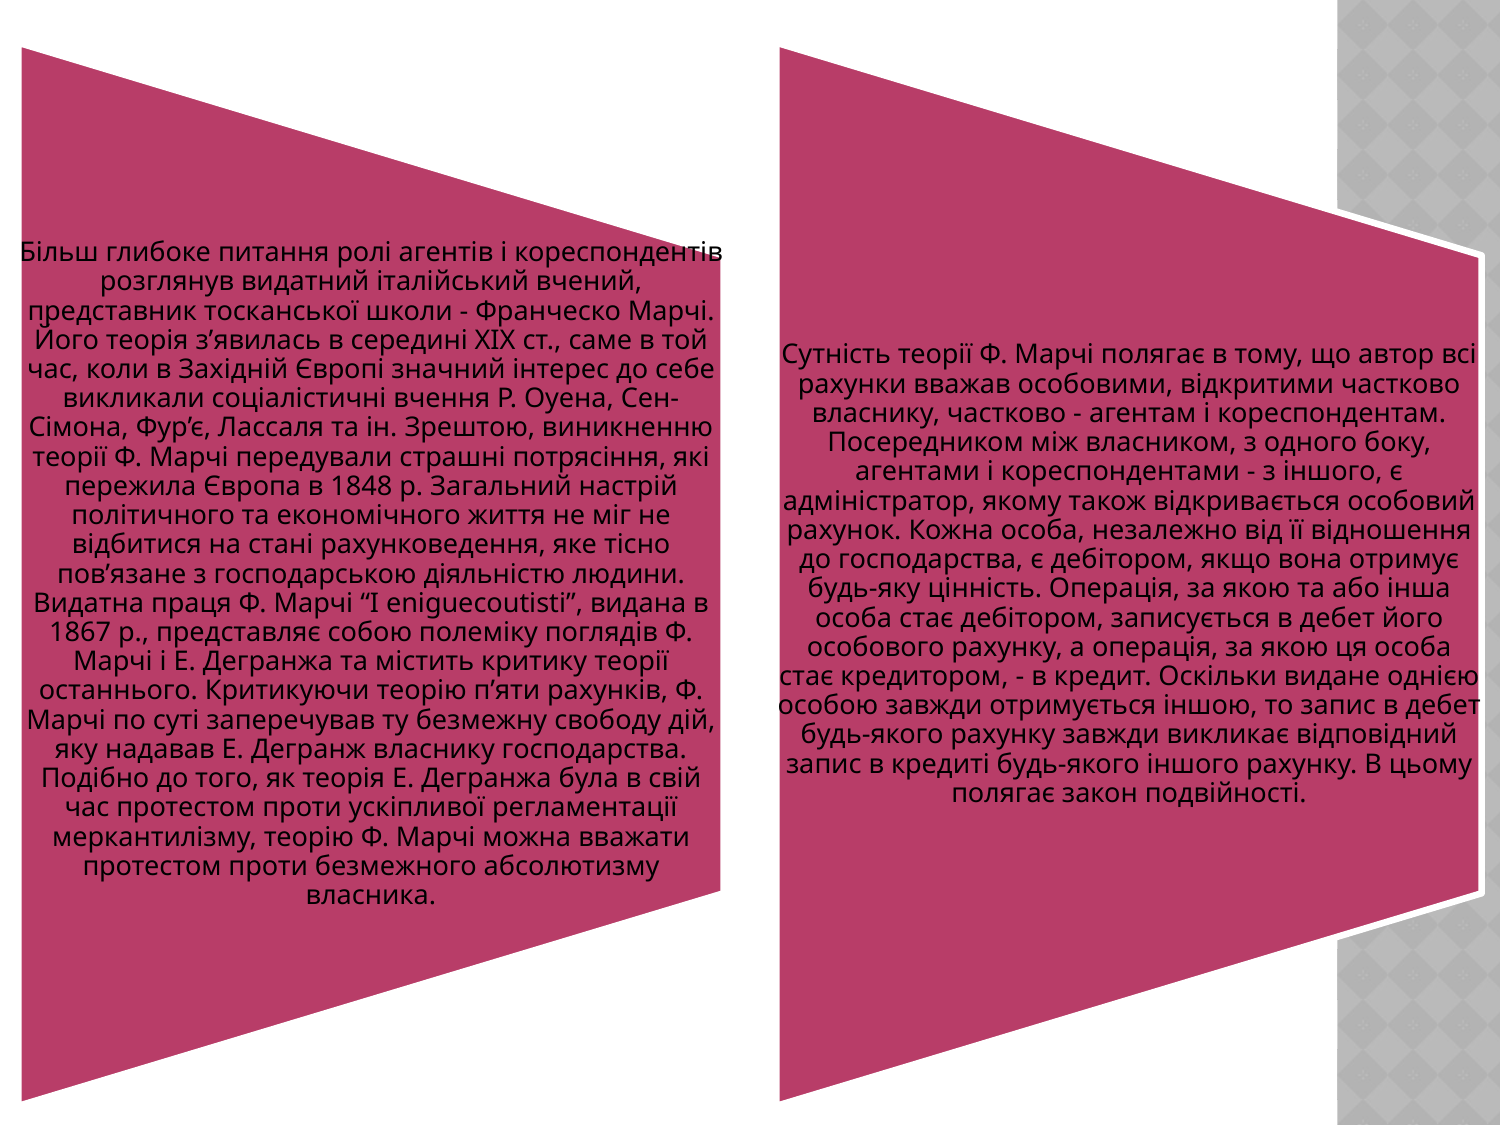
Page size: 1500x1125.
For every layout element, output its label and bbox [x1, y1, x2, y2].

list [17, 42, 1483, 1107]
